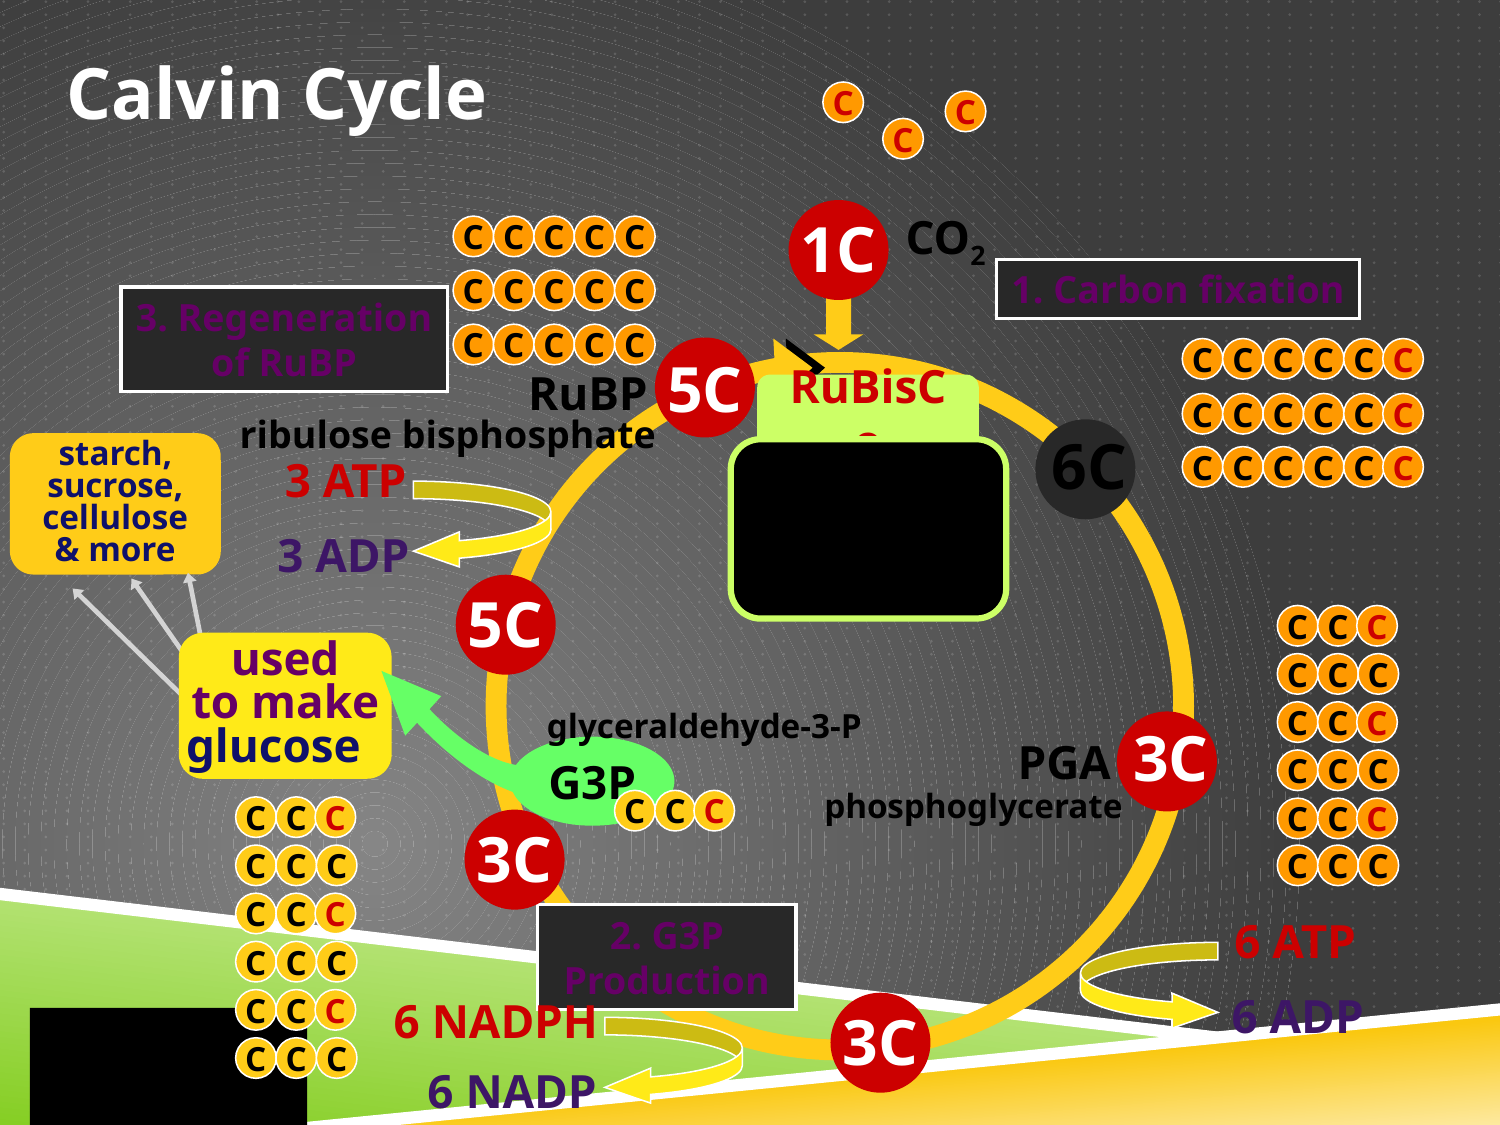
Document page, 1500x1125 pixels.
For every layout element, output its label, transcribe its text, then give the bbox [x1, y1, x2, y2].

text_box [1080, 904, 1381, 1051]
text_box 3. Regeneration of RuBP [121, 286, 448, 392]
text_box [394, 512, 674, 830]
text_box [1182, 446, 1424, 488]
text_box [1182, 393, 1424, 435]
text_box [1277, 749, 1399, 791]
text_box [1277, 849, 1399, 886]
text_box starch, sucrose, cellulose & more [9, 433, 221, 575]
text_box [1277, 653, 1399, 695]
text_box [649, 337, 761, 438]
text_box C [822, 81, 864, 123]
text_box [452, 269, 656, 311]
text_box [614, 790, 735, 832]
text_box C [945, 91, 986, 132]
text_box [1277, 701, 1398, 743]
text_box ribulose bisphosphate [224, 404, 489, 464]
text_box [379, 984, 743, 1125]
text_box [235, 844, 358, 886]
text_box [183, 572, 200, 632]
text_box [1115, 711, 1227, 812]
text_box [1277, 605, 1398, 647]
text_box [1034, 419, 1145, 520]
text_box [452, 323, 656, 365]
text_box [1277, 797, 1398, 839]
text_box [235, 941, 358, 983]
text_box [235, 796, 356, 838]
text_box C [882, 118, 924, 160]
text_box Calvin Cycle [51, 41, 503, 141]
text_box [29, 1007, 308, 1125]
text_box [260, 443, 552, 589]
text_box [450, 574, 562, 675]
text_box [825, 992, 936, 1093]
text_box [452, 215, 656, 257]
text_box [235, 892, 356, 934]
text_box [783, 199, 1005, 301]
text_box 1. Carbon fixation [1011, 259, 1360, 319]
text_box [131, 578, 180, 649]
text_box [1182, 338, 1424, 380]
text_box [72, 588, 178, 692]
text_box used to make glucose [178, 632, 388, 779]
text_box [235, 989, 356, 1031]
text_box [459, 841, 570, 910]
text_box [495, 287, 1184, 1051]
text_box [235, 1042, 358, 1079]
